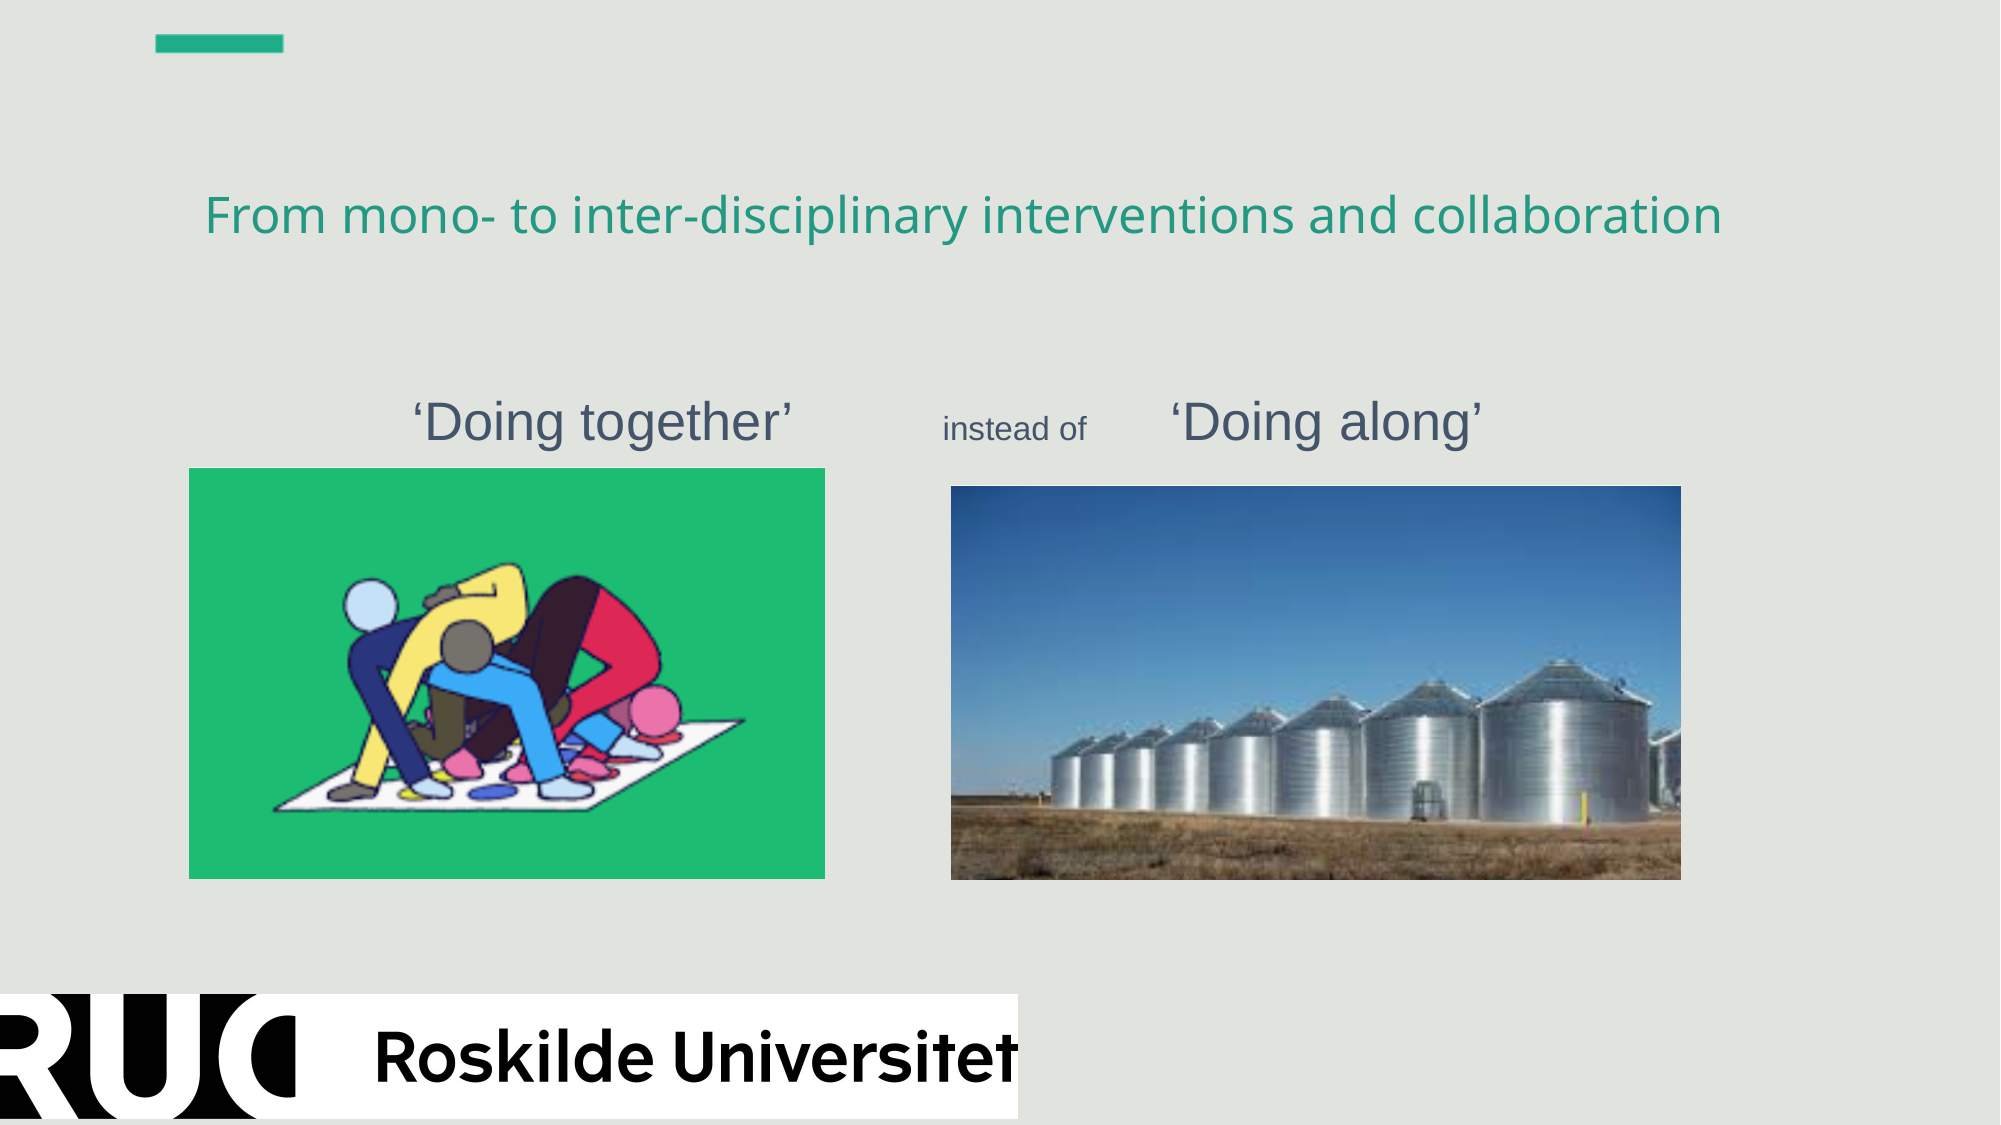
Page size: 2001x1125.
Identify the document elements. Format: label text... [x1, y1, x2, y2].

text_box ‘Doing together’ instead of ‘Doing along’ [240, 379, 1641, 516]
title From mono- to inter-disciplinary interventions and collaboration [189, 159, 1777, 276]
picture [0, 0, 2001, 1125]
